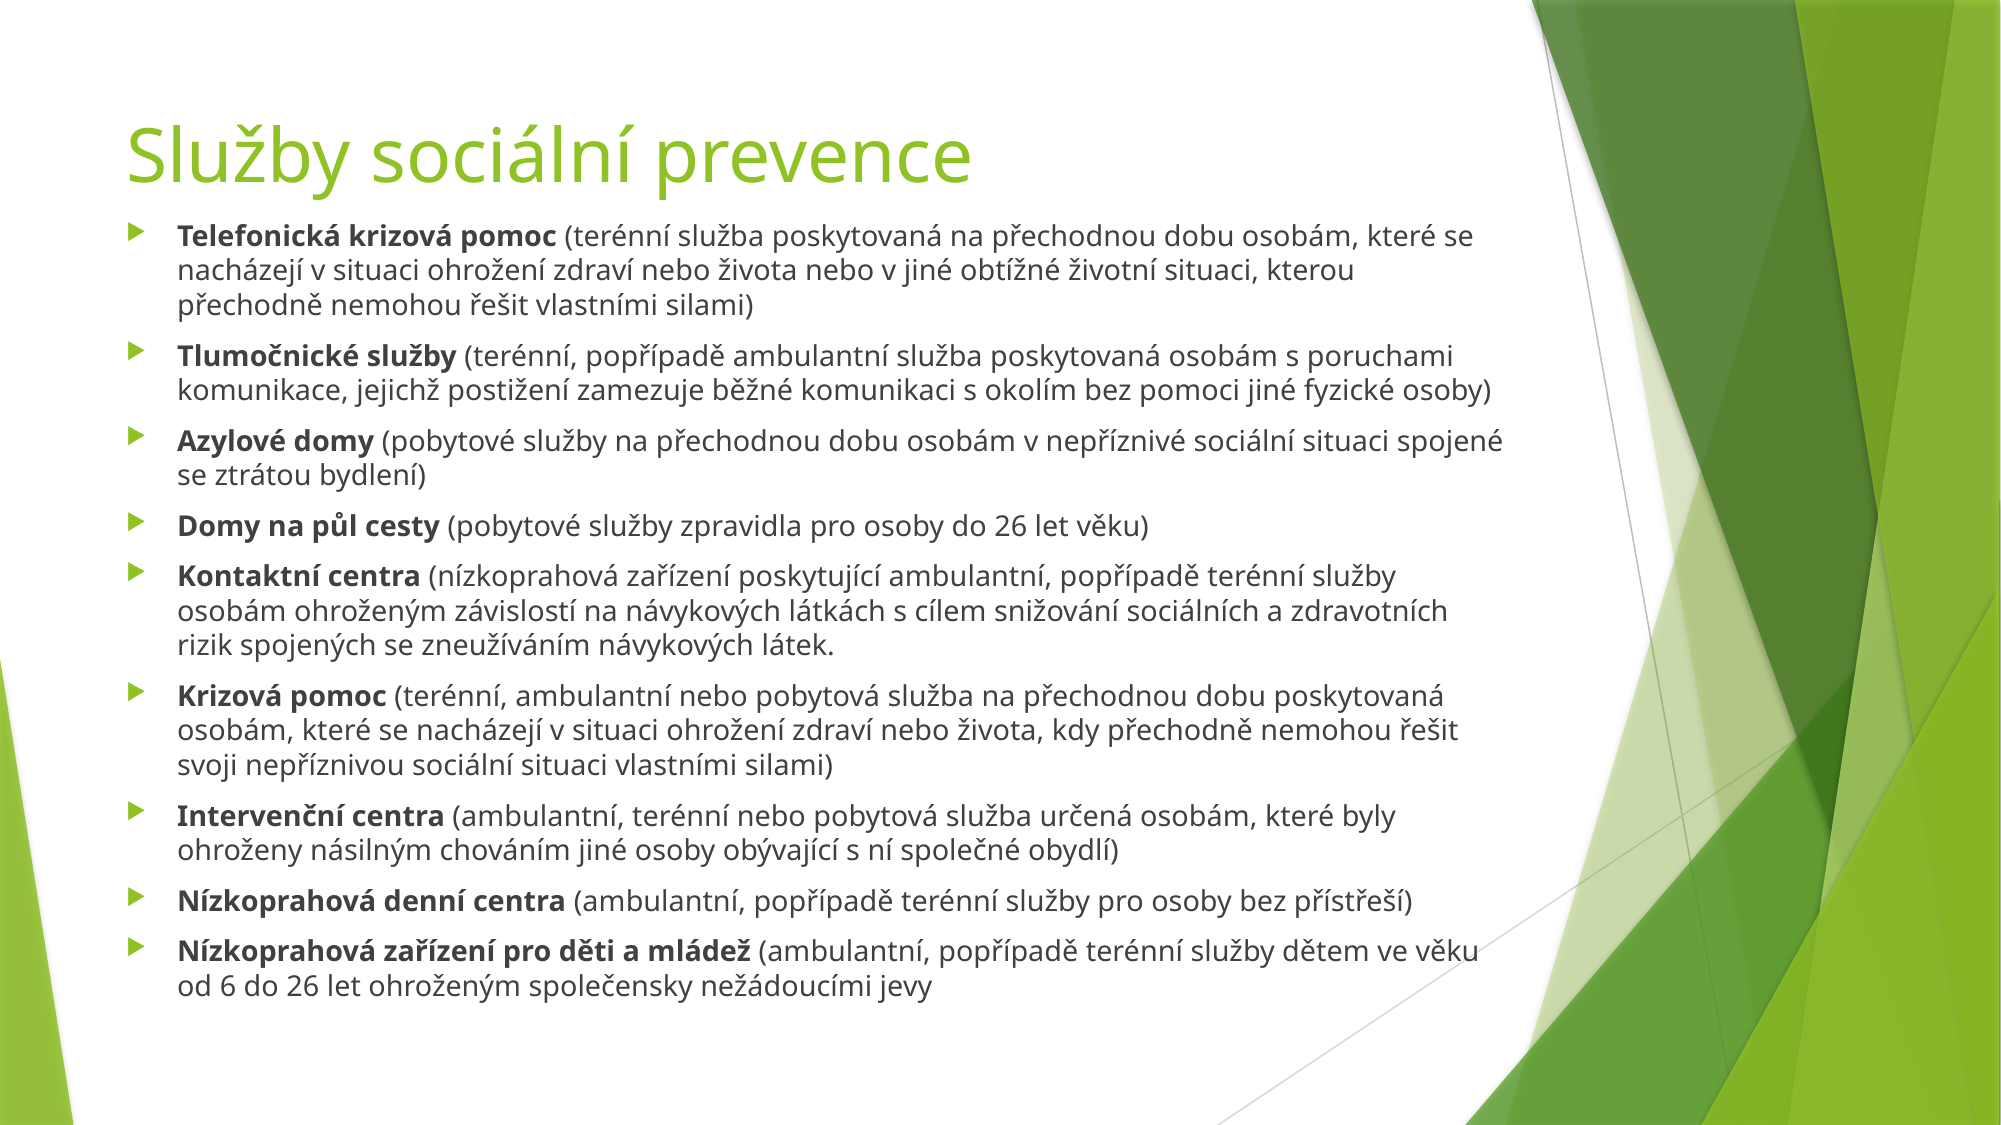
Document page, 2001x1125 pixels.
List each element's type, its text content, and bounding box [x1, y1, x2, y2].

list Telefonická krizová pomoc (terénní služba poskytovaná na přechodnou dobu osobám, které se nacházejí v situaci ohrožení zdraví nebo života nebo v jiné obtížné životní situaci, kterou přechodně nemohou řešit vlastními silami) Tlumočnické služby (terénní, popřípadě ambulantní služba poskytovaná osobám s poruchami komunikace, jejichž postižení zamezuje běžné komunikaci s okolím bez pomoci jiné fyzické osoby) Azylové domy (pobytové služby na přechodnou dobu osobám v nepříznivé sociální situaci spojené se ztrátou bydlení) Domy na půl cesty (pobytové služby zpravidla pro osoby do 26 let věku) Kontaktní centra (nízkoprahová zařízení poskytující ambulantní, popřípadě terénní služby osobám ohroženým závislostí na návykových látkách s cílem snižování sociálních a zdravotních rizik spojených se zneužíváním návykových látek. Krizová pomoc (terénní, ambulantní nebo pobytová služba na přechodnou dobu poskytovaná osobám, které se nacházejí v situaci ohrožení zdraví nebo života, kdy přechodně nemohou řešit svoji nepříznivou sociální situaci vlastními silami) Intervenční centra (ambulantní, terénní nebo pobytová služba určená osobám, které byly ohroženy násilným chováním jiné osoby obývající s ní společné obydlí) Nízkoprahová denní centra (ambulantní, popřípadě terénní služby pro osoby bez přístřeší) Nízkoprahová zařízení pro děti a mládež (ambulantní, popřípadě terénní služby dětem ve věku od 6 do 26 let ohroženým společensky nežádoucími jevy [111, 210, 1522, 1031]
title Služby sociální prevence [111, 99, 1522, 210]
